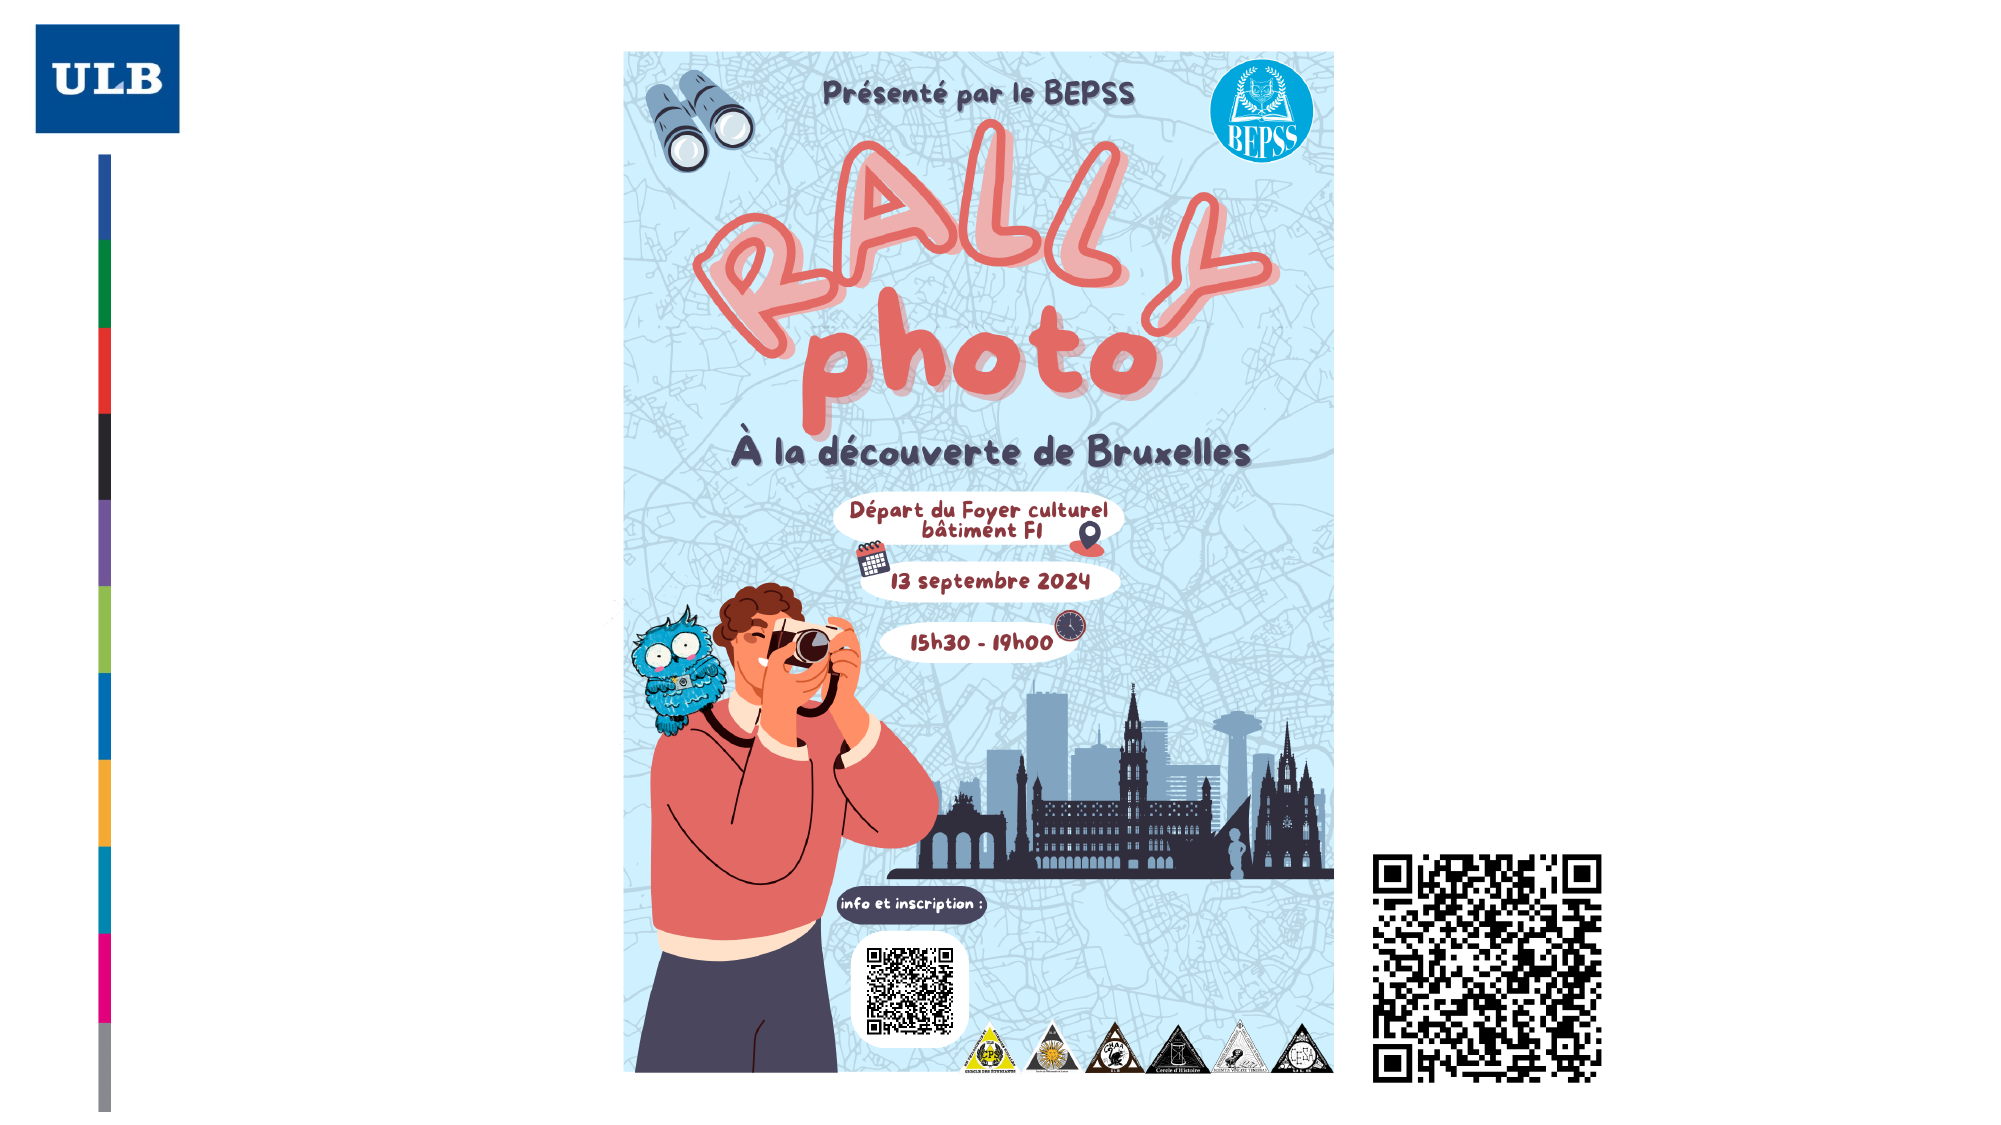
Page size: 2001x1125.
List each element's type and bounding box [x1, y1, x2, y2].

picture [10, 24, 189, 143]
picture [99, 934, 111, 1111]
picture [99, 155, 111, 846]
picture [602, 30, 1610, 1095]
